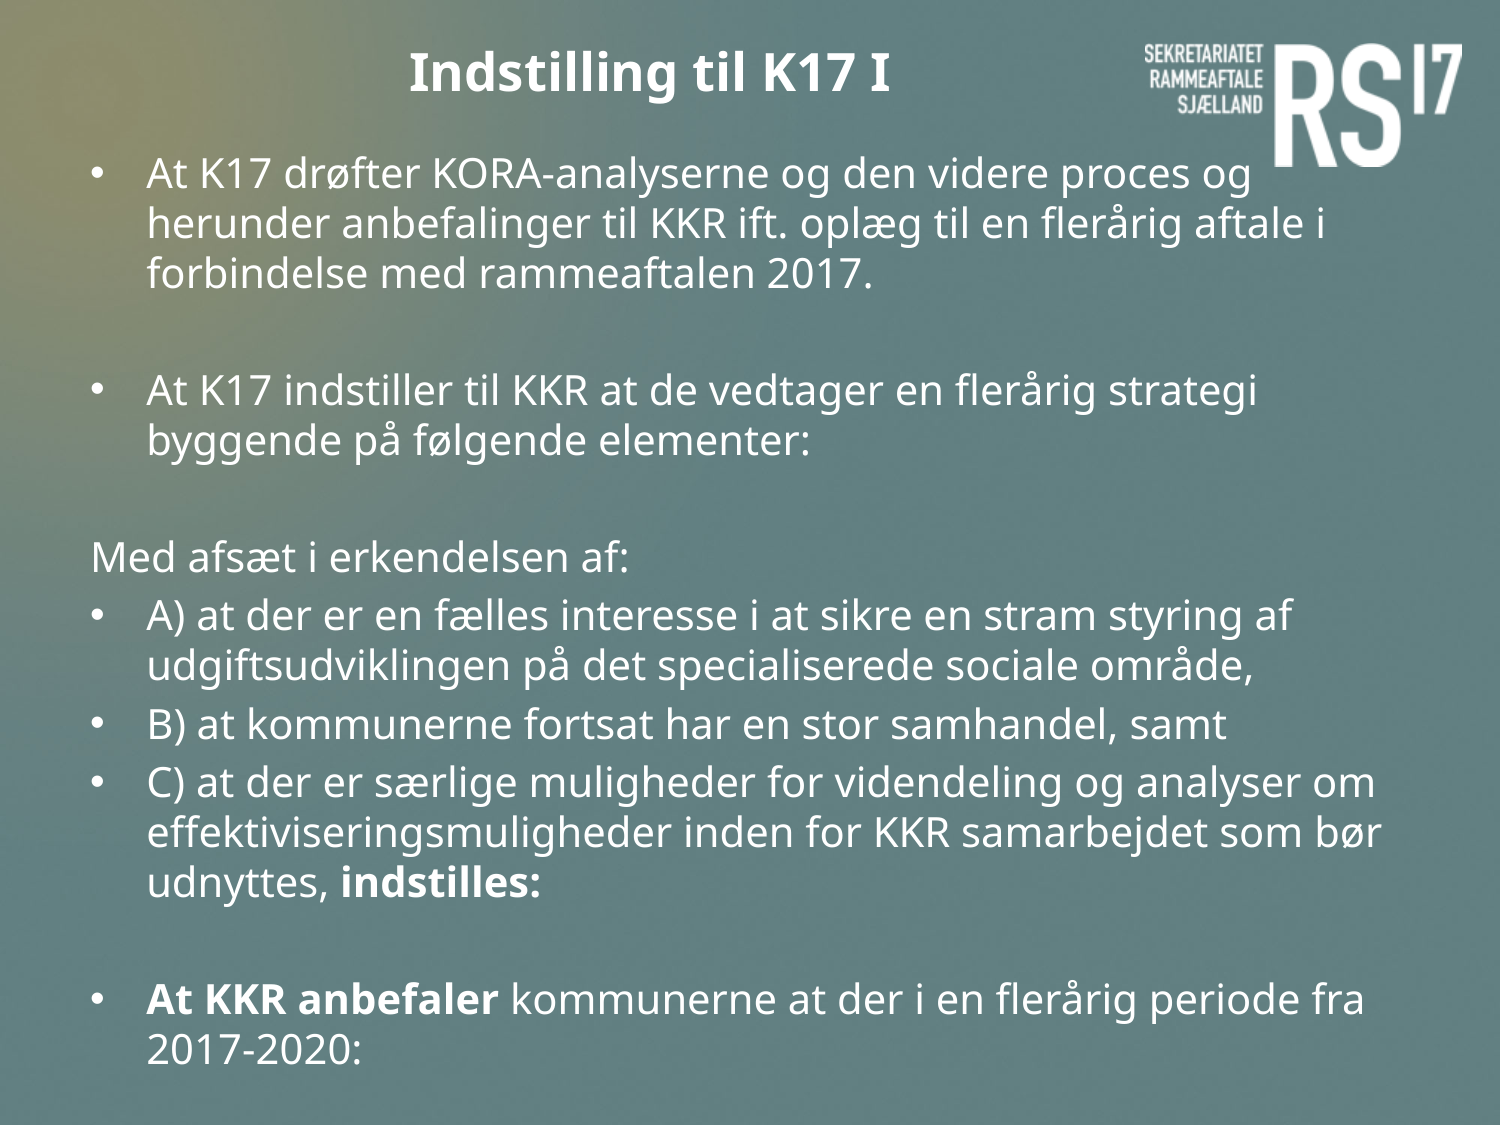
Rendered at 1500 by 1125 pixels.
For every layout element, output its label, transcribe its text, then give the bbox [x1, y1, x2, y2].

picture [0, 0, 1500, 1125]
title Indstilling til K17 I [0, 30, 1425, 192]
list At K17 drøfter KORA-analyserne og den videre proces og herunder anbefalinger til KKR ift. oplæg til en flerårig aftale i forbindelse med rammeaftalen 2017. At K17 indstiller til KKR at de vedtager en flerårig strategi byggende på følgende elementer: Med afsæt i erkendelsen af: A) at der er en fælles interesse i at sikre en stram styring af udgiftsudviklingen på det specialiserede sociale område, B) at kommunerne fortsat har en stor samhandel, samt C) at der er særlige muligheder for videndeling og analyser om effektiviseringsmuligheder inden for KKR samarbejdet som bør udnyttes, indstilles: At KKR anbefaler kommunerne at der i en flerårig periode fra 2017-2020: [75, 139, 1425, 1097]
